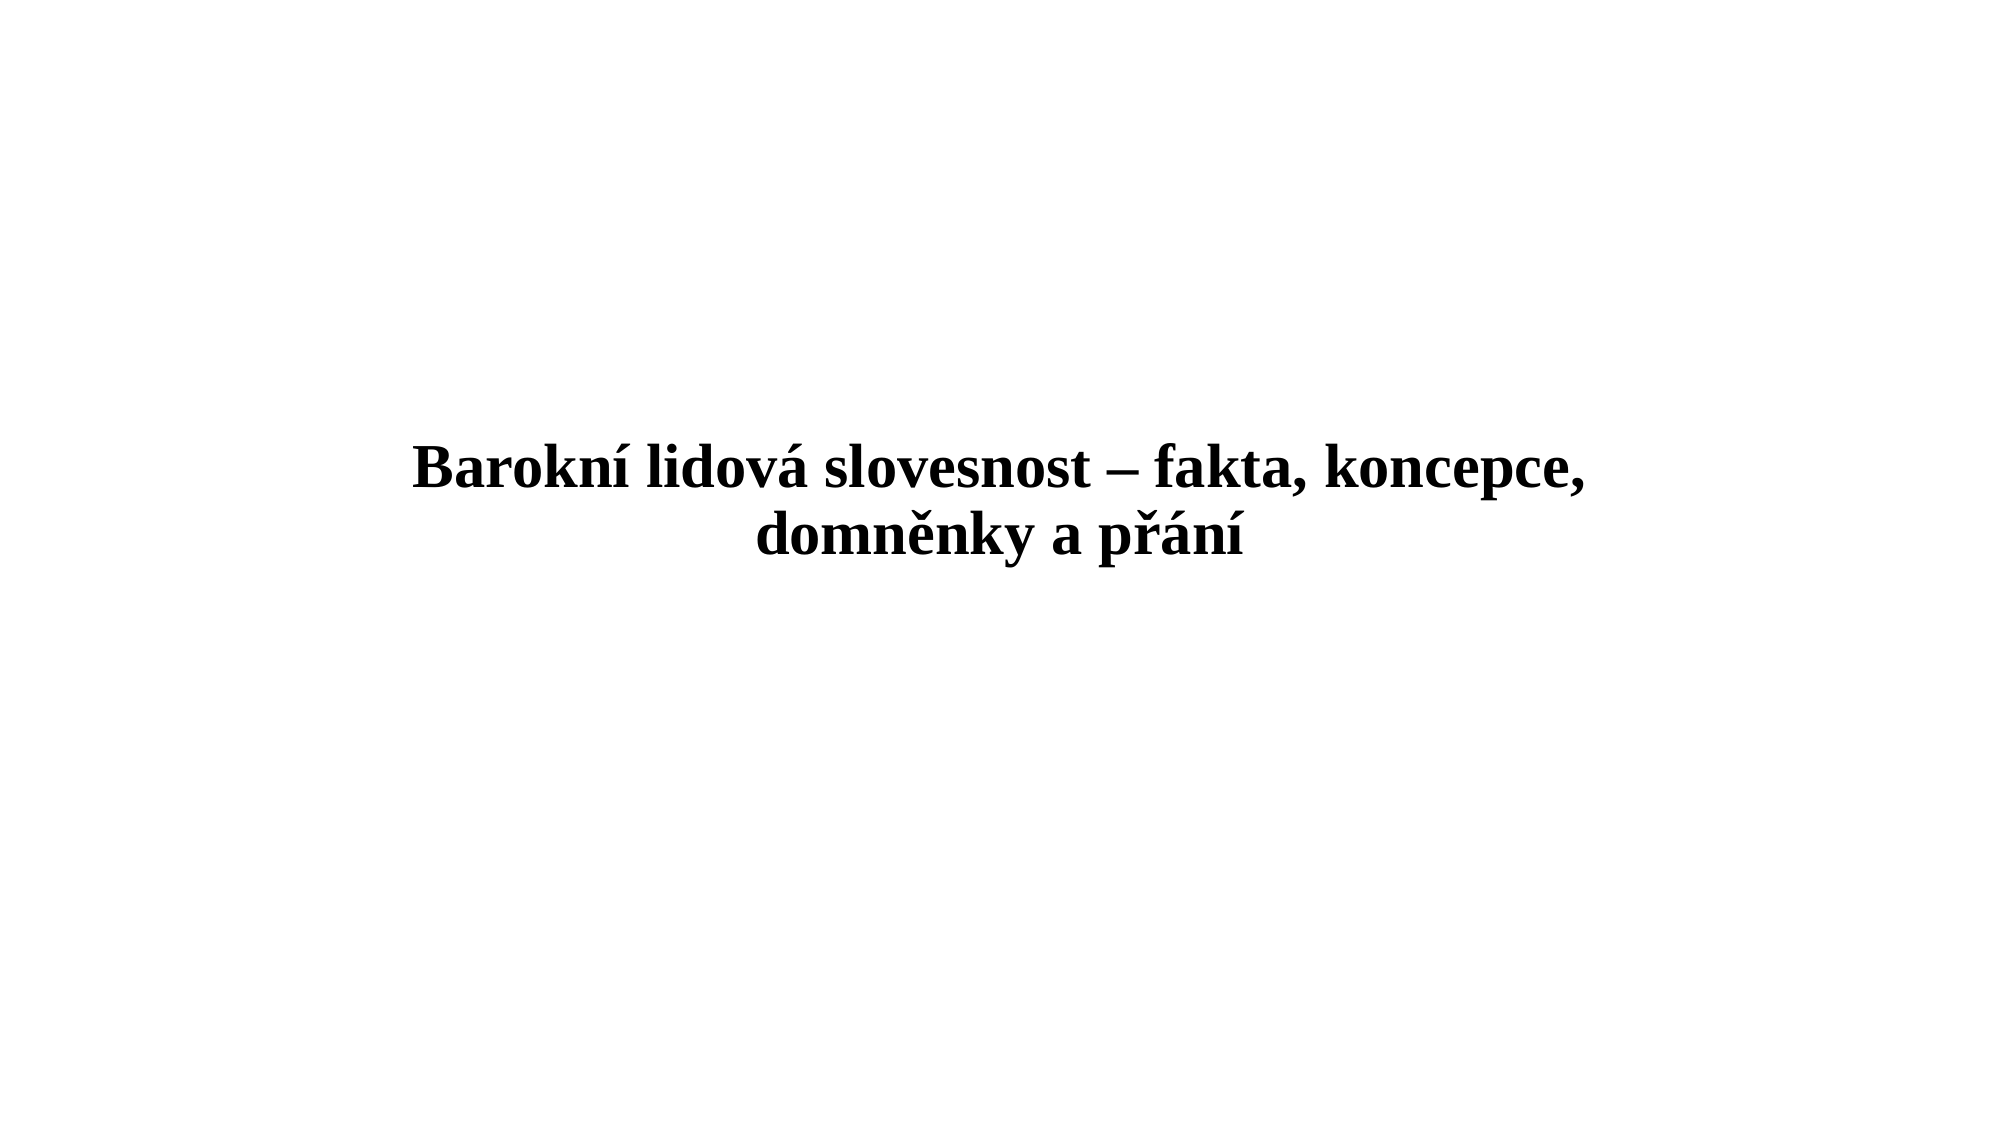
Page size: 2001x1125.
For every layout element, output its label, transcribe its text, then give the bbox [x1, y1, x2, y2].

title Barokní lidová slovesnost – fakta, koncepce, domněnky a přání [249, 184, 1750, 576]
